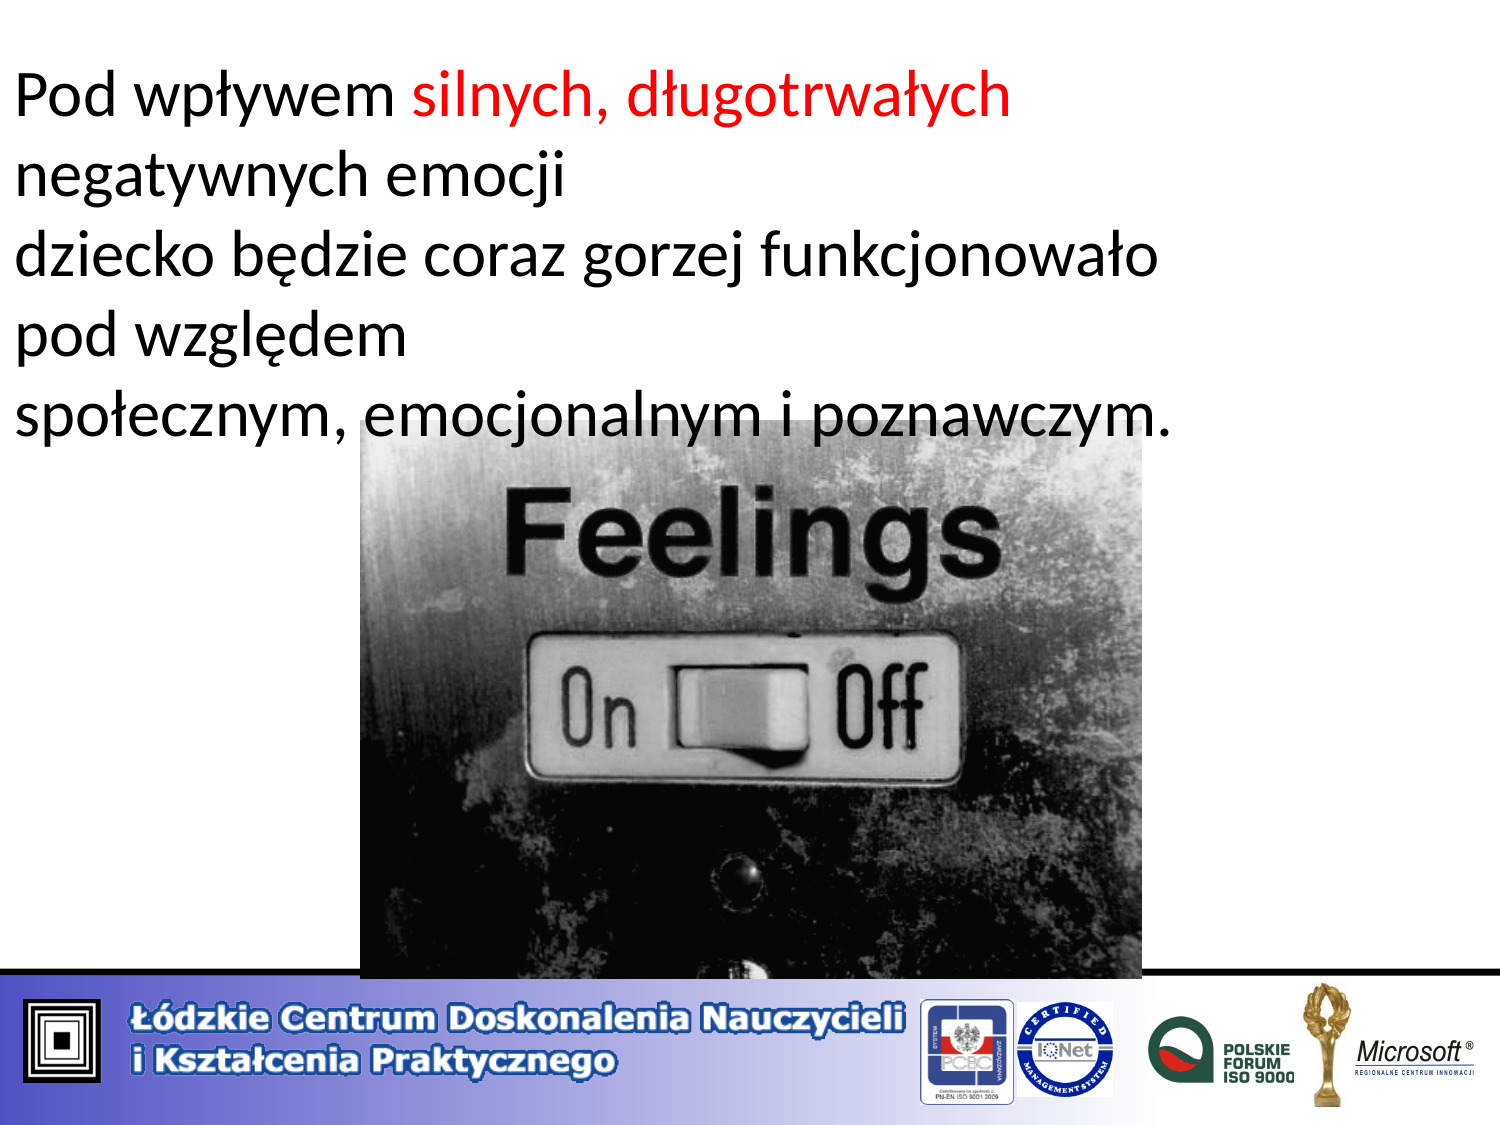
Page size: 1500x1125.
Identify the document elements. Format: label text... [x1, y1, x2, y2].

picture [1017, 1002, 1113, 1097]
picture [1301, 981, 1352, 1107]
text_box Pod wpływem silnych, długotrwałych negatywnych emocji dziecko będzie coraz gorzej funkcjonowało pod względem społecznym, emocjonalnym i poznawczym. [0, 42, 1258, 458]
picture [359, 420, 1142, 979]
picture [23, 999, 1014, 1105]
